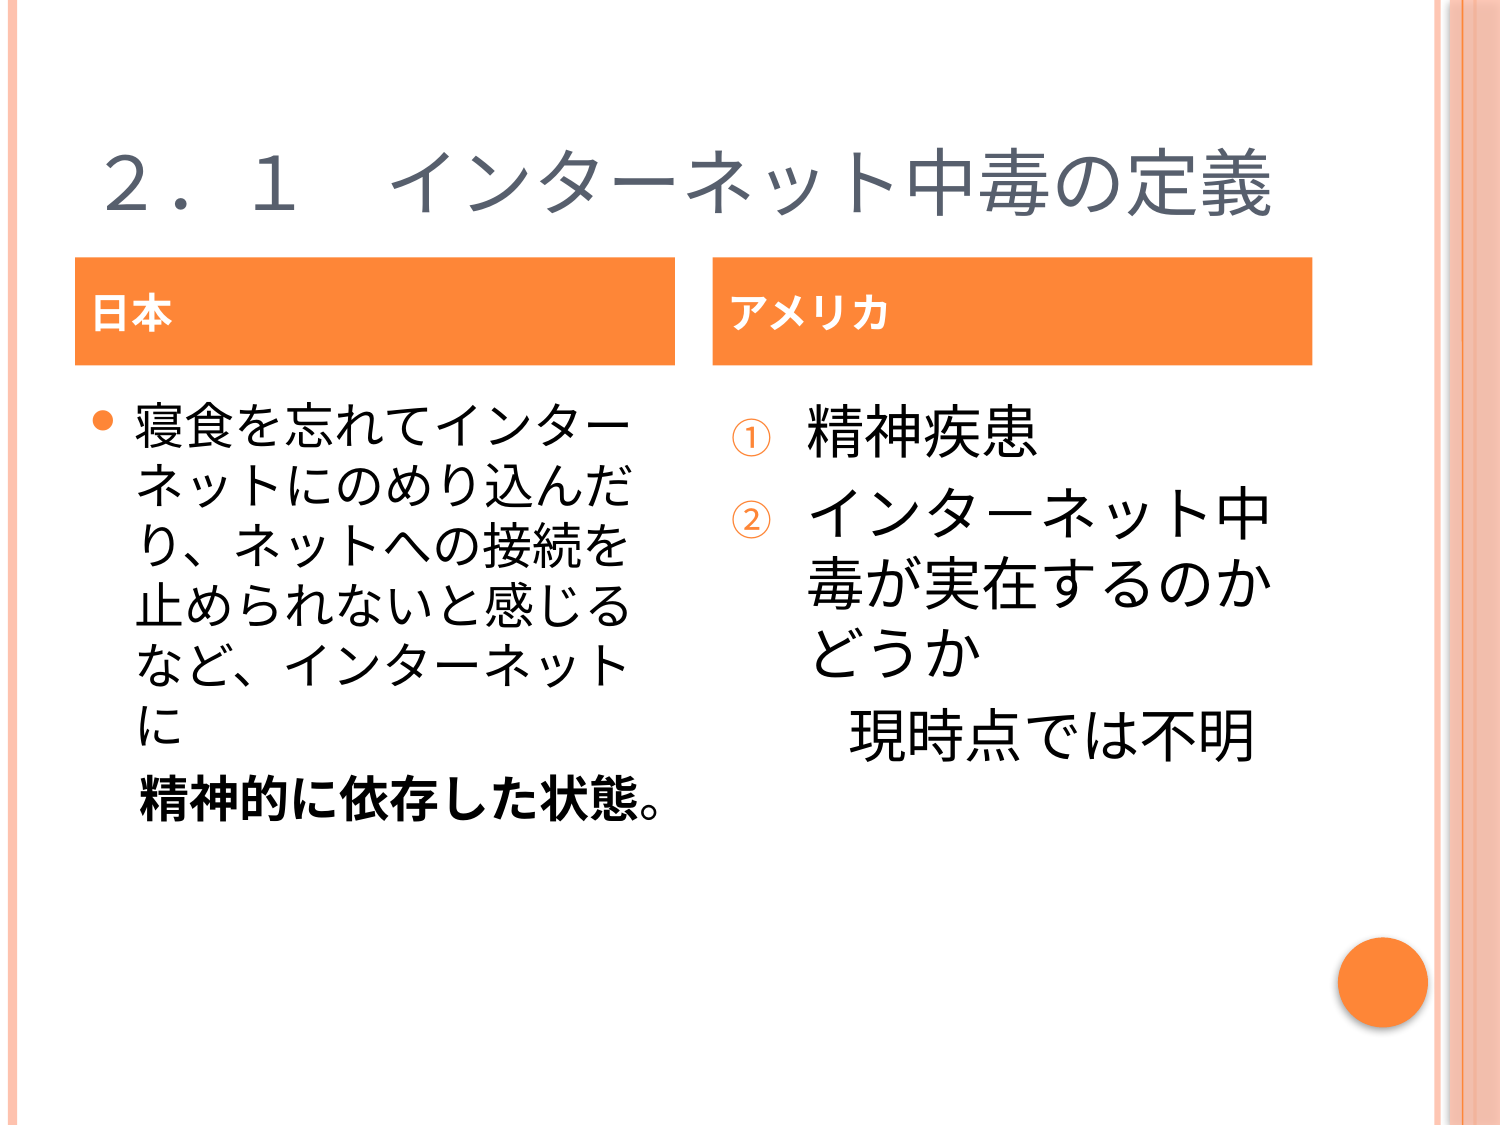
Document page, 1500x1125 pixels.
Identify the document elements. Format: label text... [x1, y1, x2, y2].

list 寝食を忘れてインターネットにのめり込んだり、ネットへの接続を止められないと感じるなど、インターネットに 精神的に依存した状態。 [75, 387, 675, 1025]
title ２．１ インターネット中毒の定義 [75, 44, 1313, 233]
list 精神疾患 インタ－ネット中毒が実在するのかどうか 現時点では不明 [717, 387, 1318, 1025]
list アメリカ [712, 257, 1313, 366]
list 日本 [75, 257, 675, 366]
